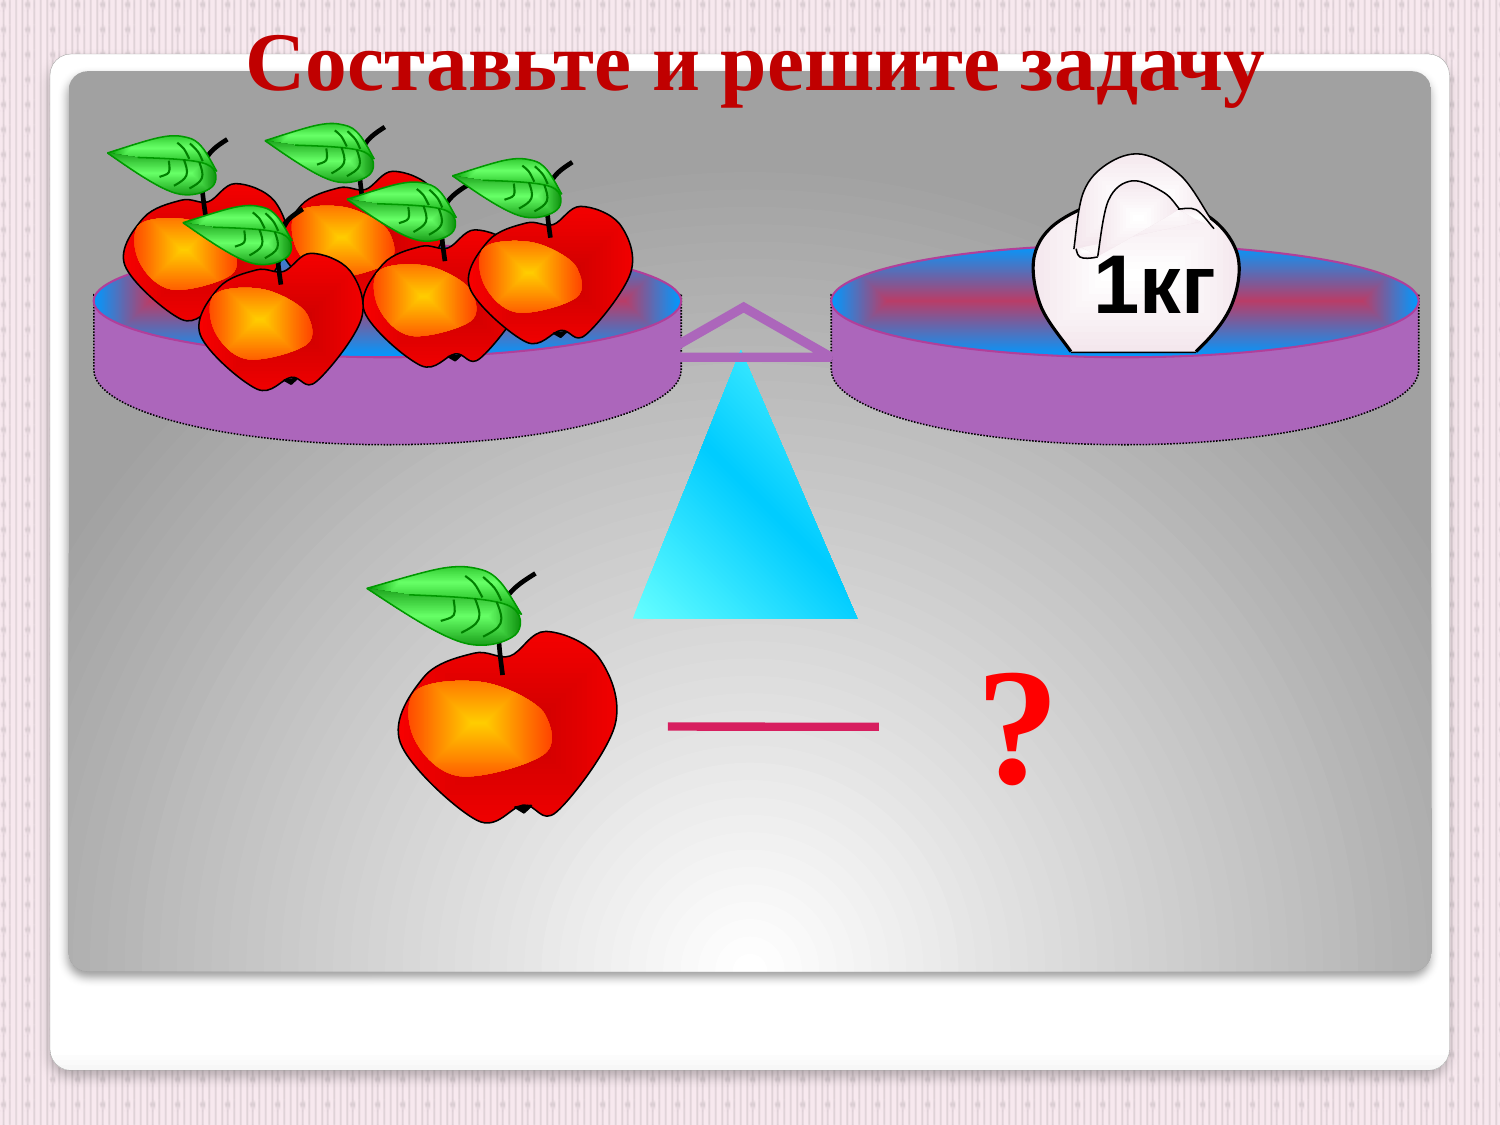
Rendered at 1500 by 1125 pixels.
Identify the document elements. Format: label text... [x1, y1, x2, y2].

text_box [311, 573, 632, 798]
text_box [1030, 152, 1243, 352]
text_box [93, 244, 1419, 446]
text_box Составьте и решите задачу [128, 0, 1383, 115]
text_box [224, 126, 451, 207]
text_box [66, 138, 217, 308]
text_box [638, 458, 858, 619]
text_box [142, 208, 369, 377]
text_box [306, 184, 534, 354]
text_box ? [961, 609, 1075, 824]
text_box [411, 161, 639, 331]
